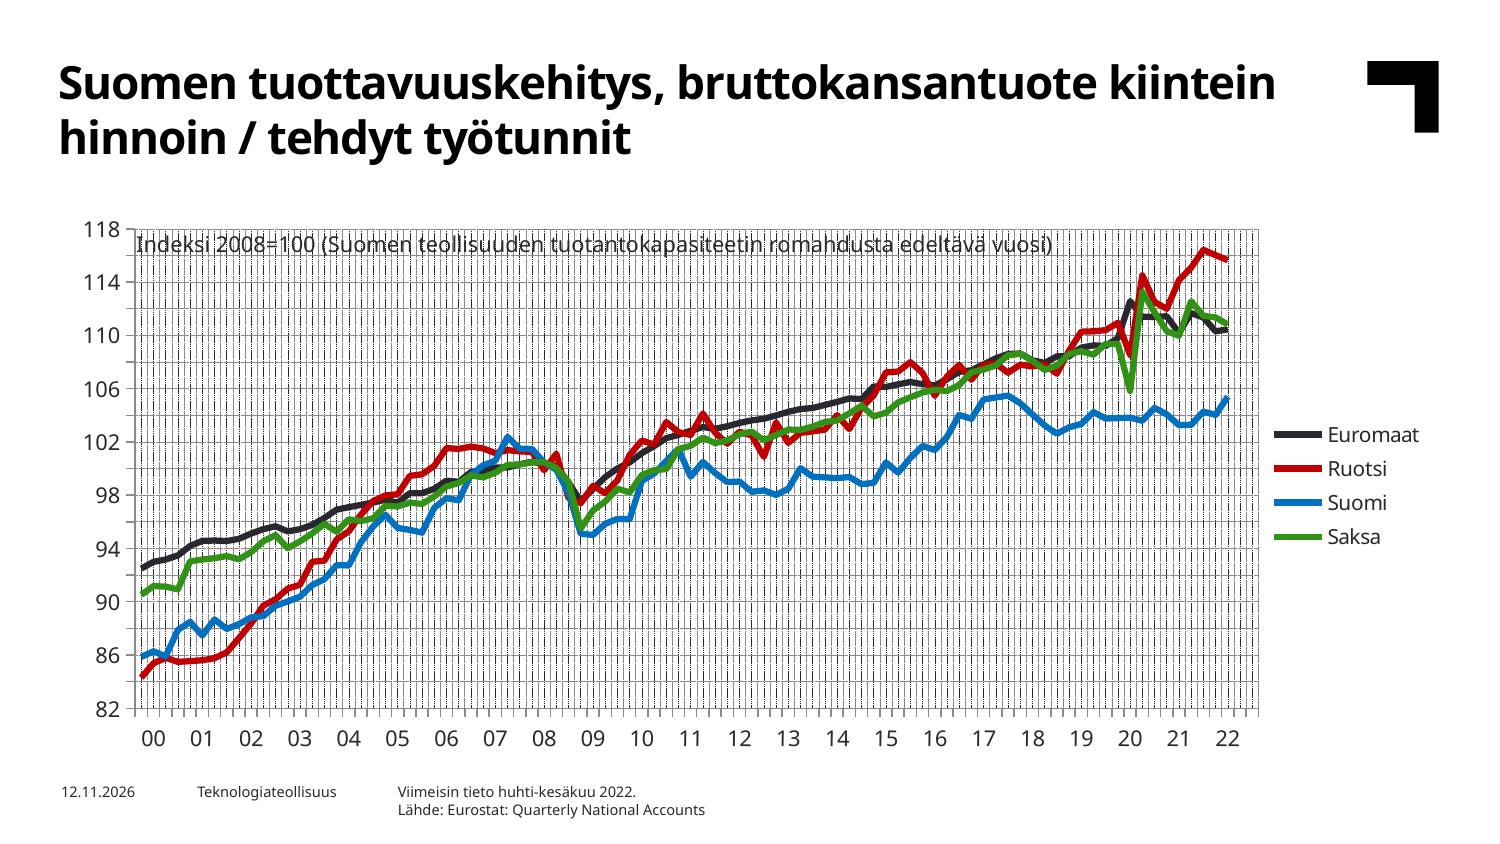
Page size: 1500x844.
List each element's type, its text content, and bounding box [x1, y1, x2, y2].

chart [62, 209, 1440, 763]
list Suomen tuottavuuskehitys, bruttokansantuote kiintein hinnoin / tehdyt työtunnit [41, 46, 1356, 210]
list Viimeisin tieto huhti-kesäkuu 2022. Lähde: Eurostat: Quarterly National Accounts [382, 775, 1016, 826]
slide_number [46, 775, 182, 803]
footer Teknologiateollisuus [182, 775, 382, 803]
